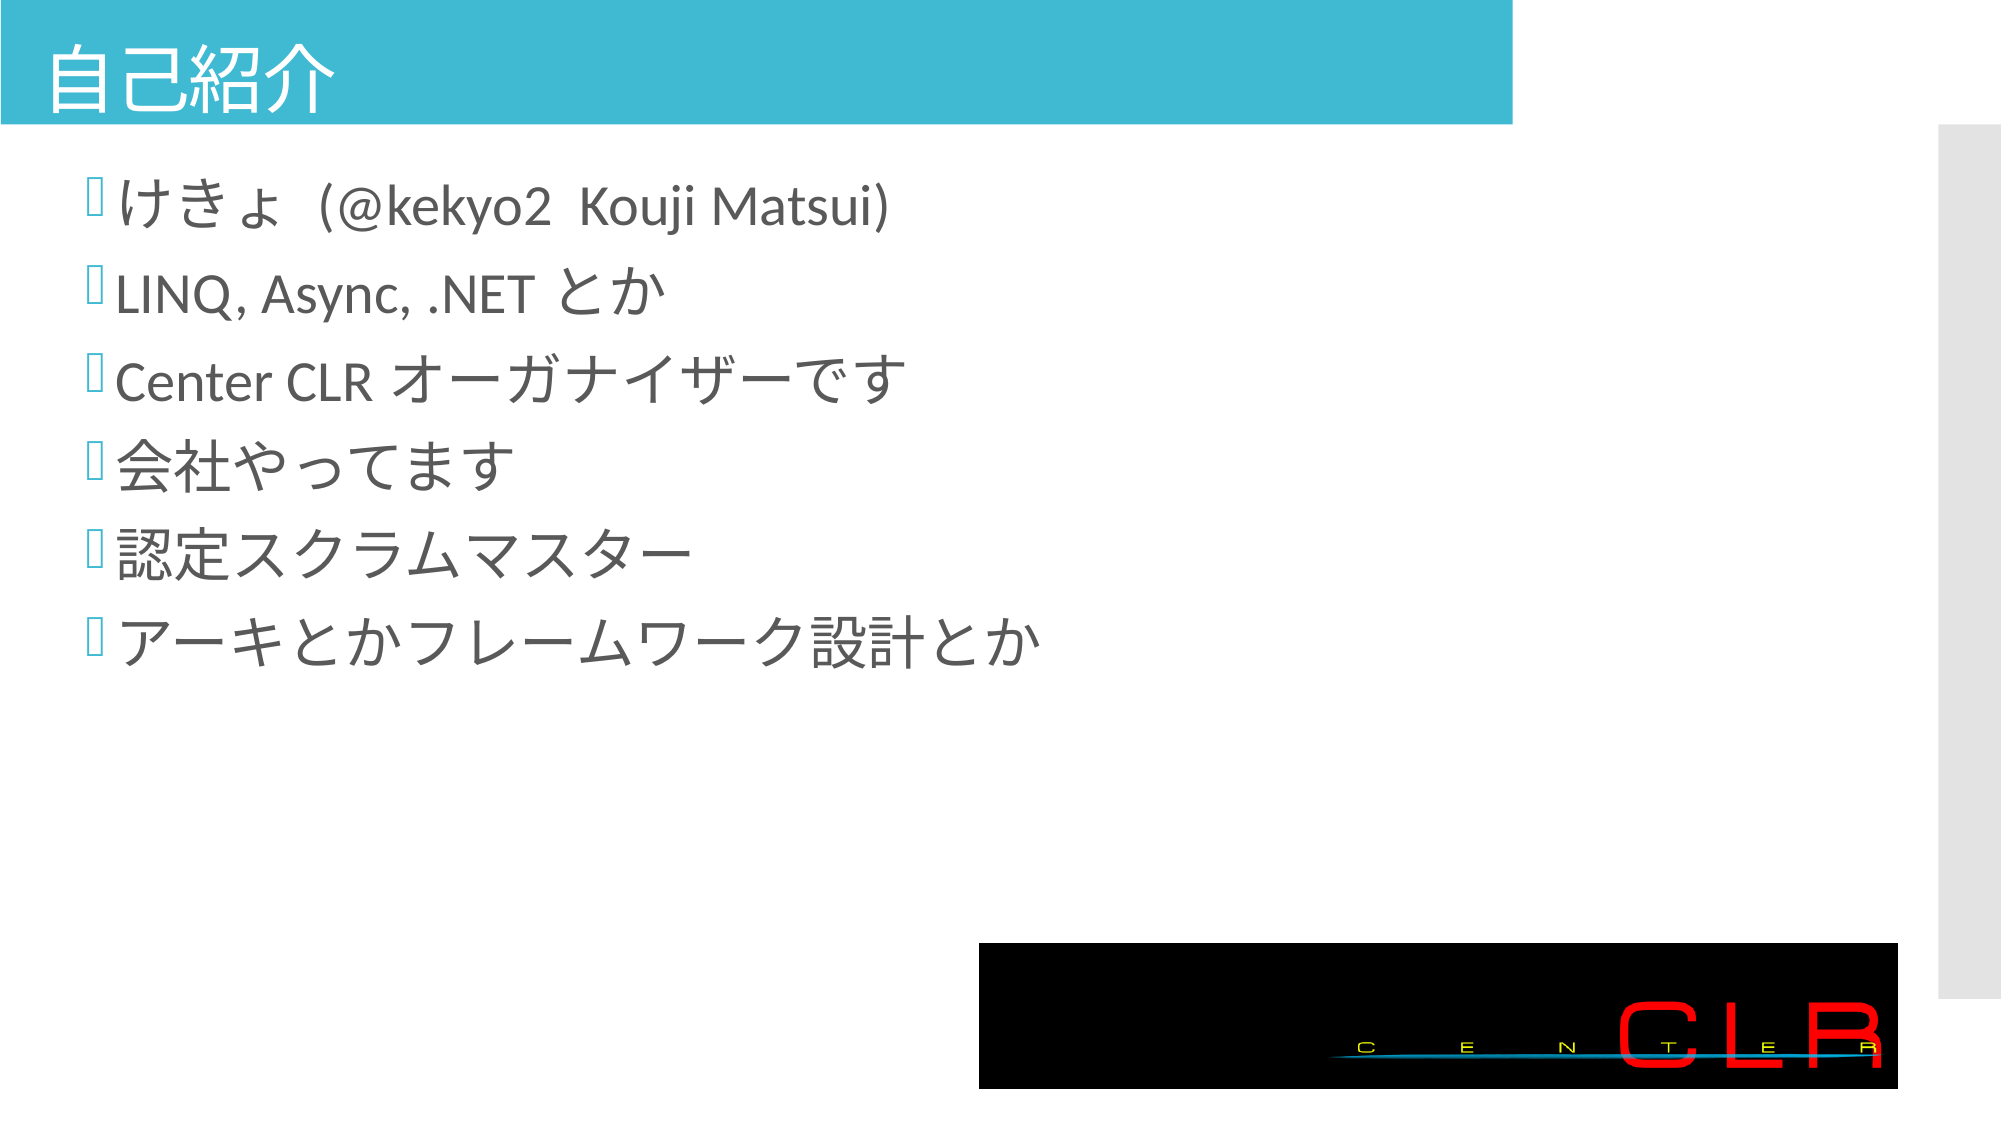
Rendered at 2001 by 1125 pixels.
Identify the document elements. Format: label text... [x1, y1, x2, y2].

list けきょ (@kekyo2 Kouji Matsui) LINQ, Async, .NETとか Center CLRオーガナイザーです 会社やってます 認定スクラムマスター アーキとかフレームワーク設計とか [70, 167, 1939, 1090]
title 自己紹介 [26, 21, 1898, 146]
picture [979, 943, 1898, 1090]
